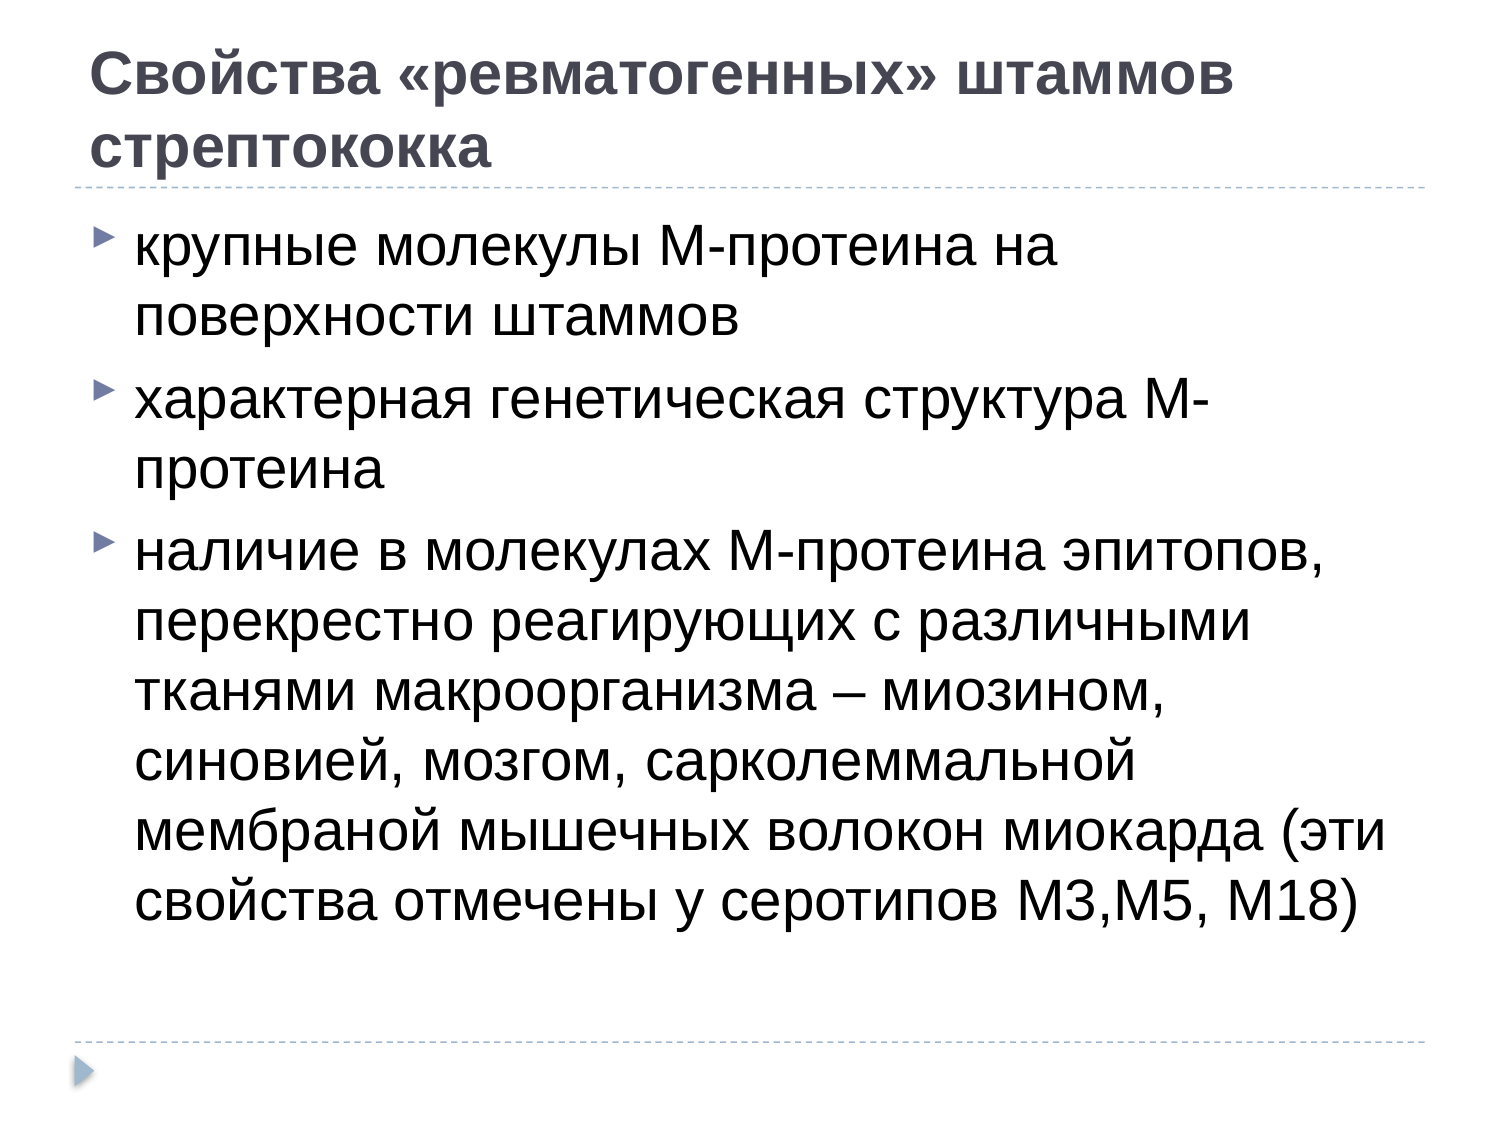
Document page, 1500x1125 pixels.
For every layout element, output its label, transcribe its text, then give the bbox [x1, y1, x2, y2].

list крупные молекулы М-протеина на поверхности штаммов характерная генетическая структура М-протеина наличие в молекулах М-протеина эпитопов, перекрестно реагирующих с различными тканями макроорганизма – миозином, синовией, мозгом, сарколеммальной мембраной мышечных волокон миокарда (эти свойства отмечены у серотипов М3,М5, М18) [75, 200, 1425, 1010]
title Свойства «ревматогенных» штаммов стрептококка [75, 24, 1425, 188]
